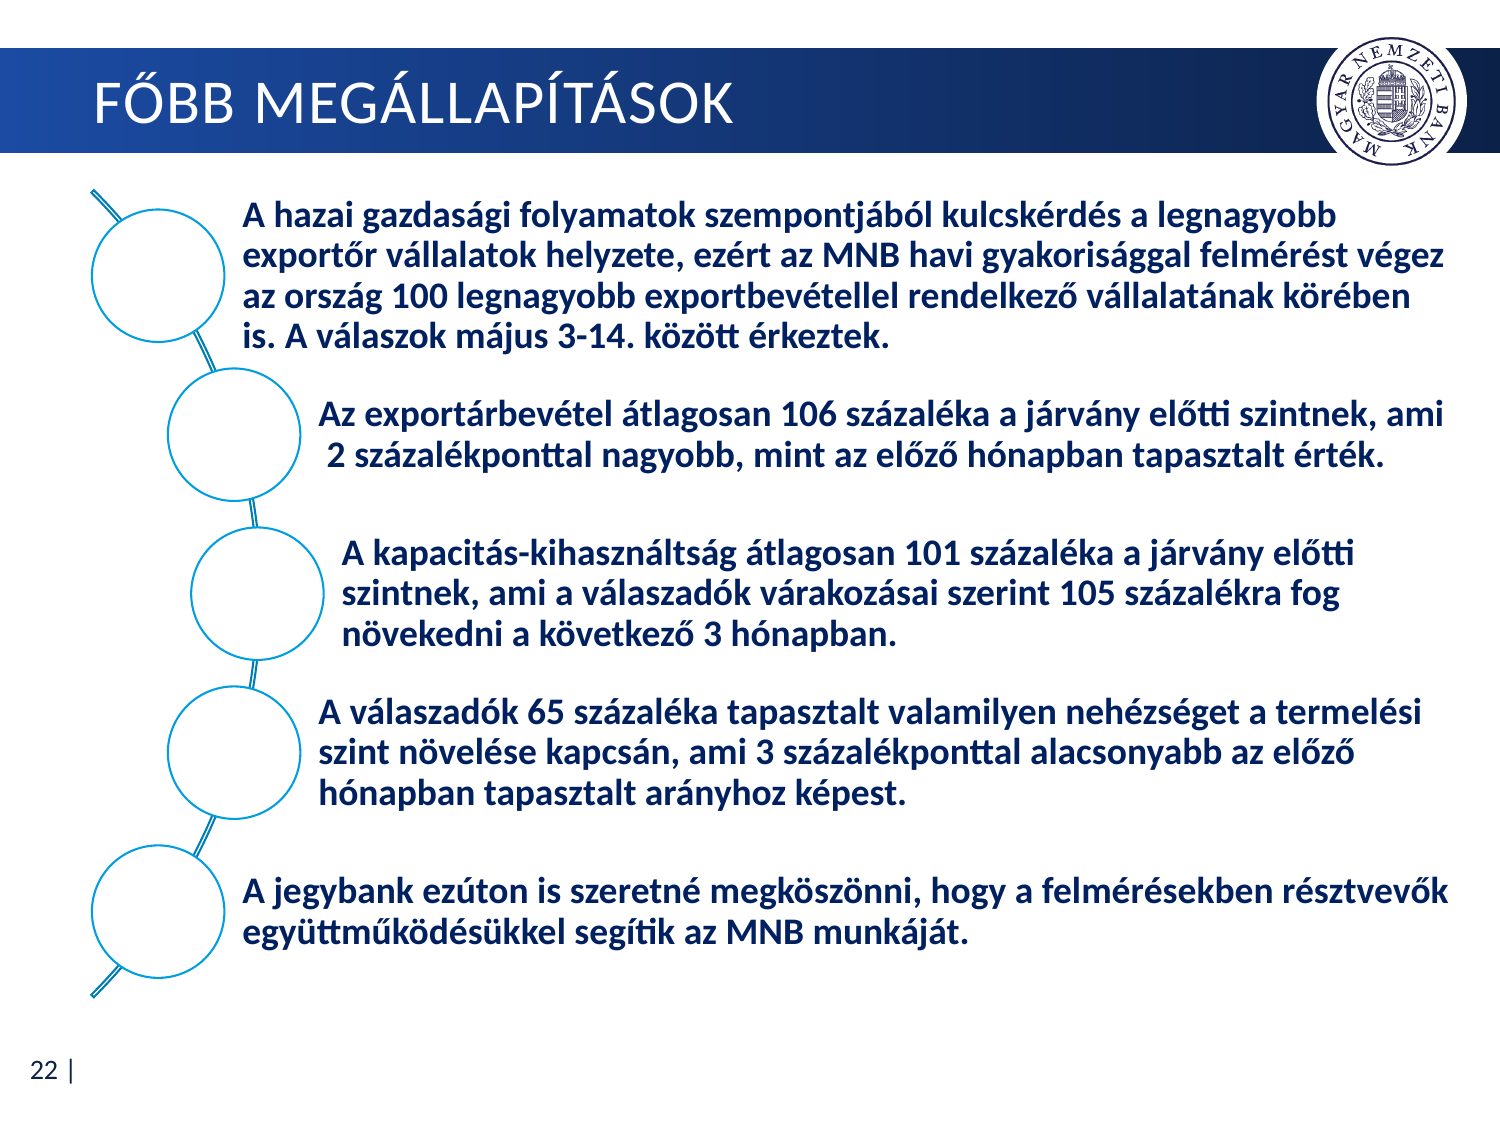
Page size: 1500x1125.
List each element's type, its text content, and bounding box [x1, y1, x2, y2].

title Főbb megállapítások [78, 53, 1327, 154]
picture [1327, 36, 1457, 166]
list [78, 169, 1474, 1018]
